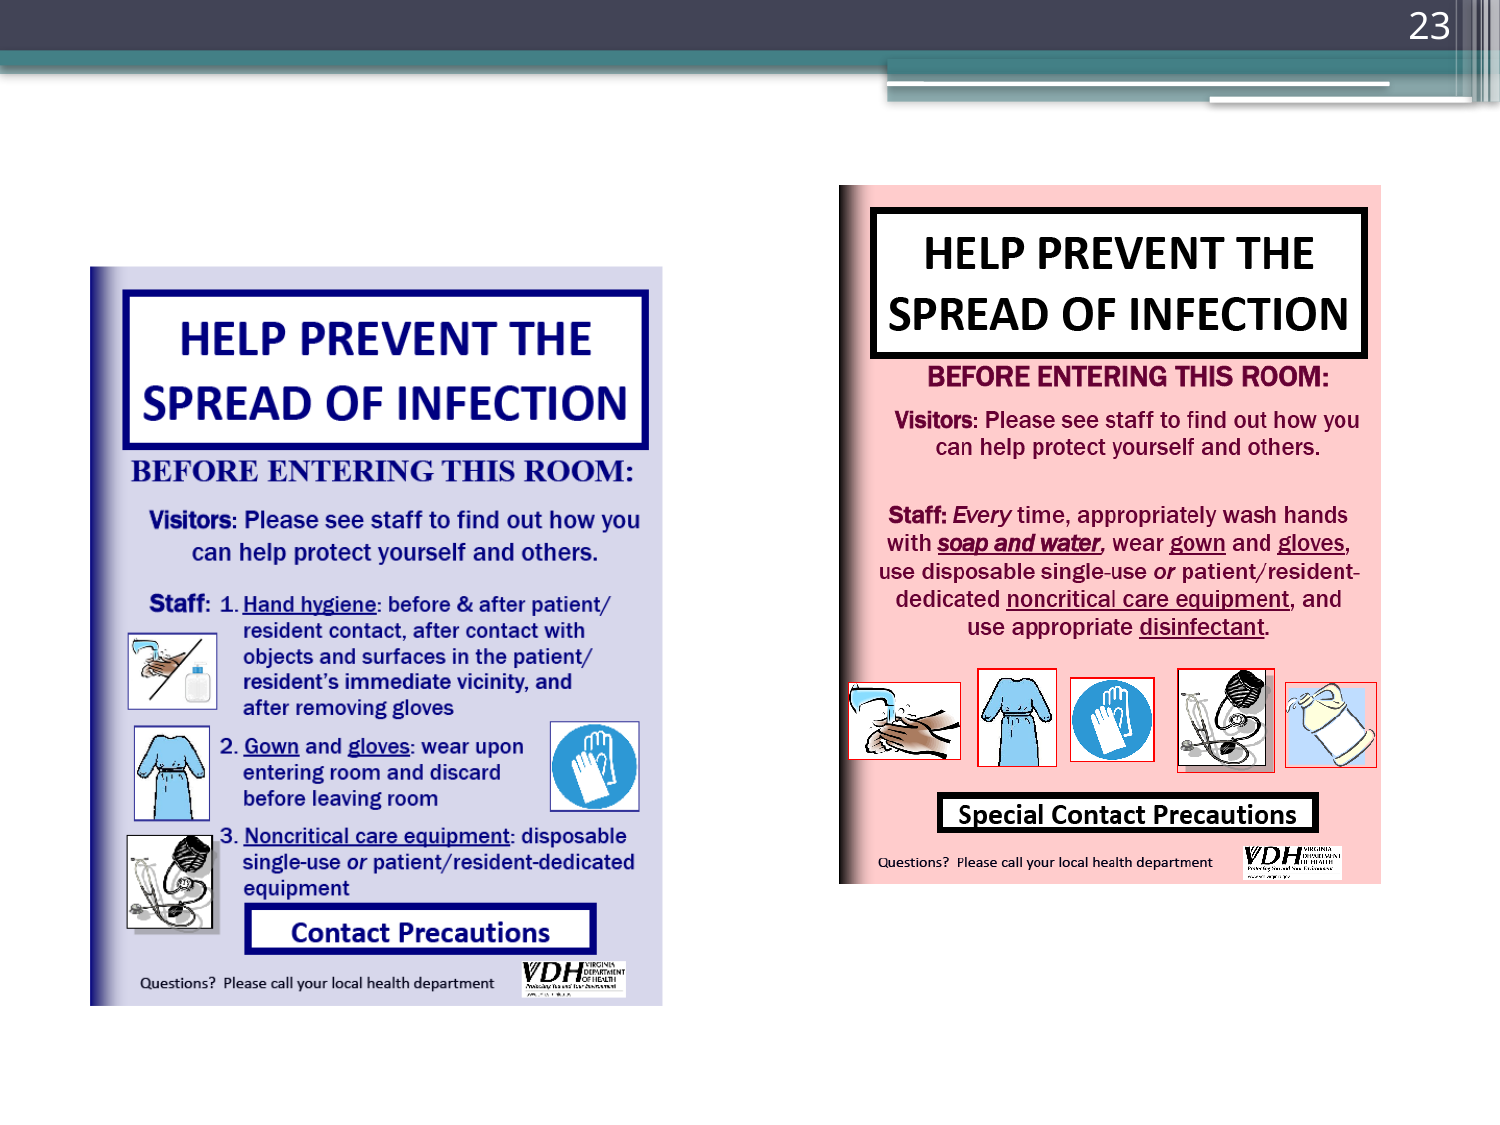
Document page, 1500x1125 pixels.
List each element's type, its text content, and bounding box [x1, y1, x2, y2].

slide_number 23 [1341, 0, 1466, 61]
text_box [812, 149, 1416, 931]
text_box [62, 228, 701, 1055]
